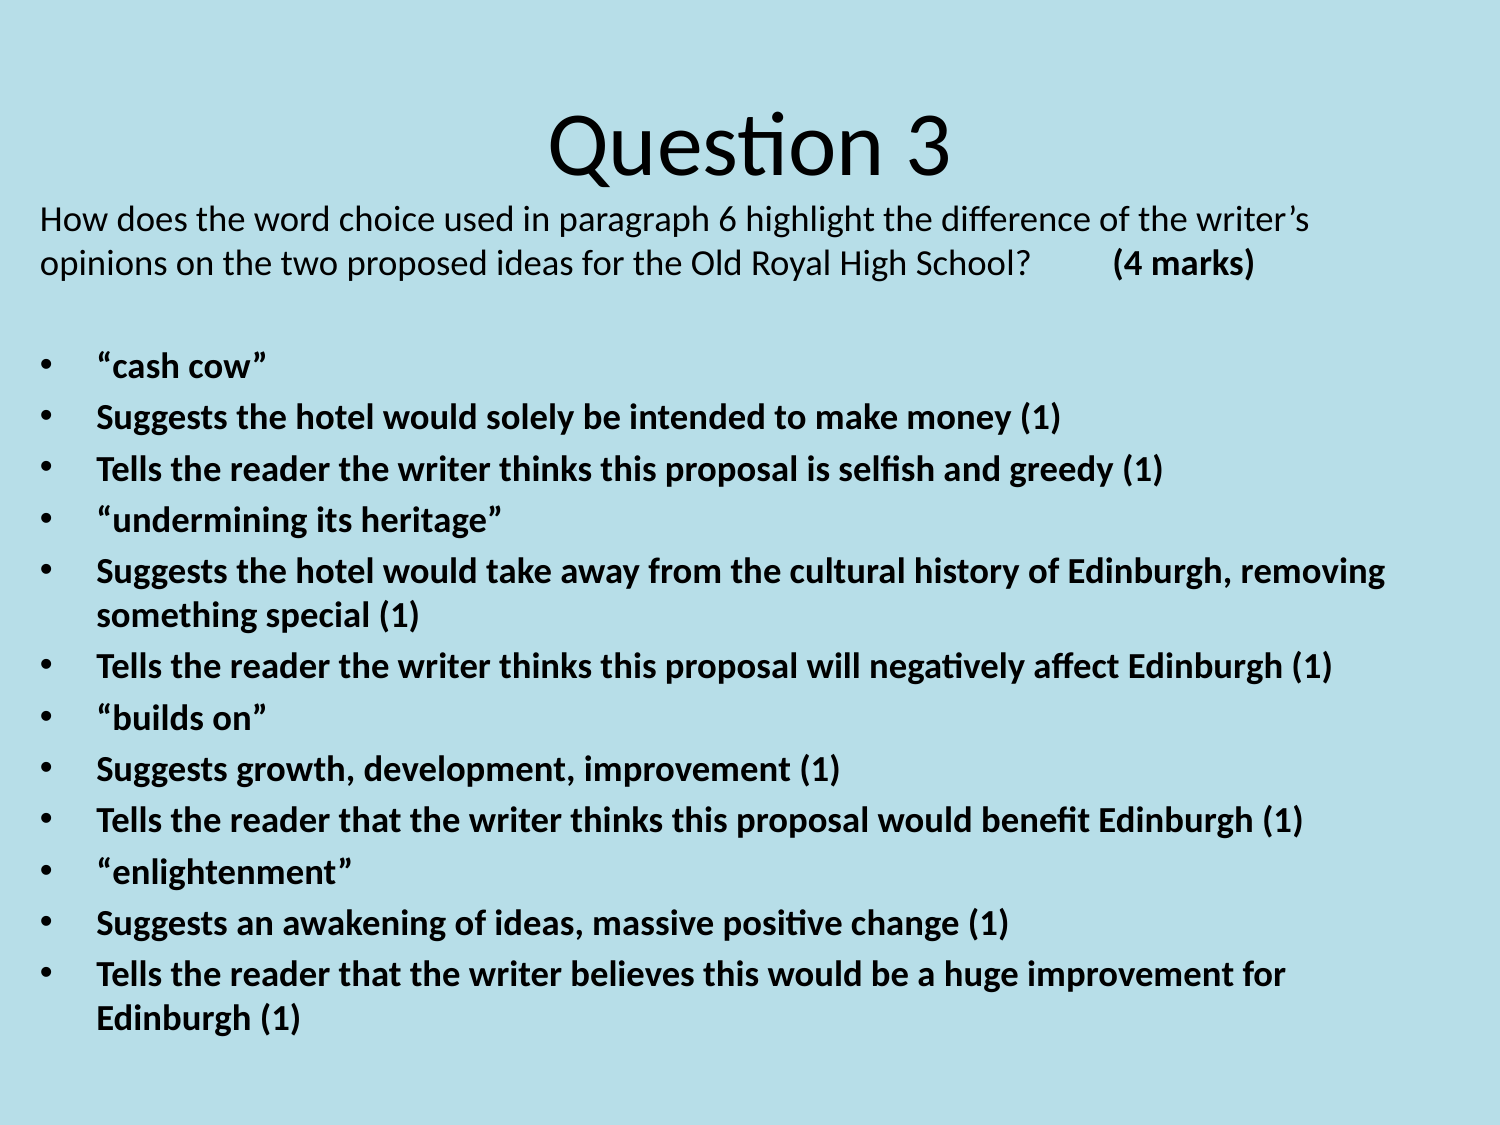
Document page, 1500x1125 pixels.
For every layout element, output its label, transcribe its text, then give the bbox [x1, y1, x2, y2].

title Question 3 [75, 45, 1425, 187]
list How does the word choice used in paragraph 6 highlight the difference of the writer’s opinions on the two proposed ideas for the Old Royal High School? (4 marks) “cash cow” Suggests the hotel would solely be intended to make money (1) Tells the reader the writer thinks this proposal is selfish and greedy (1) “undermining its heritage” Suggests the hotel would take away from the cultural history of Edinburgh, removing something special (1) Tells the reader the writer thinks this proposal will negatively affect Edinburgh (1) “builds on” Suggests growth, development, improvement (1) Tells the reader that the writer thinks this proposal would benefit Edinburgh (1) “enlightenment” Suggests an awakening of ideas, massive positive change (1) Tells the reader that the writer believes this would be a huge improvement for Edinburgh (1) [24, 187, 1425, 1075]
